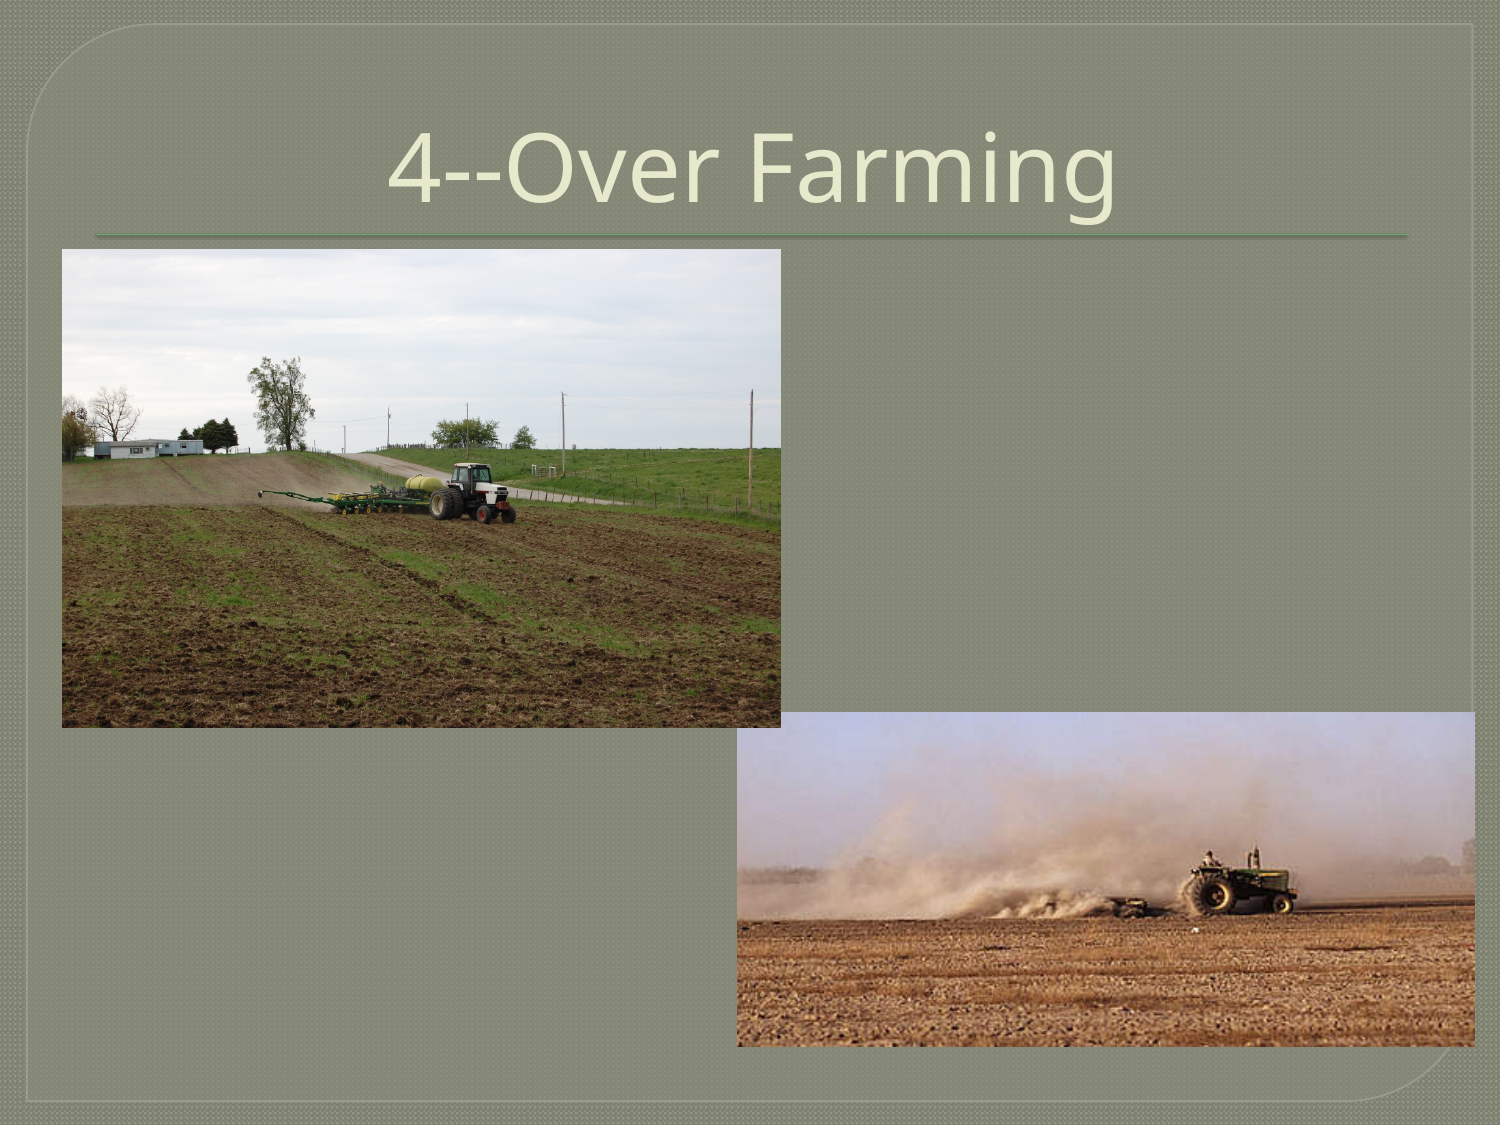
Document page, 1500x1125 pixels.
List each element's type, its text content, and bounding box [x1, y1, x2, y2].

picture [62, 249, 1476, 1048]
title 4--Over Farming [75, 41, 1425, 230]
